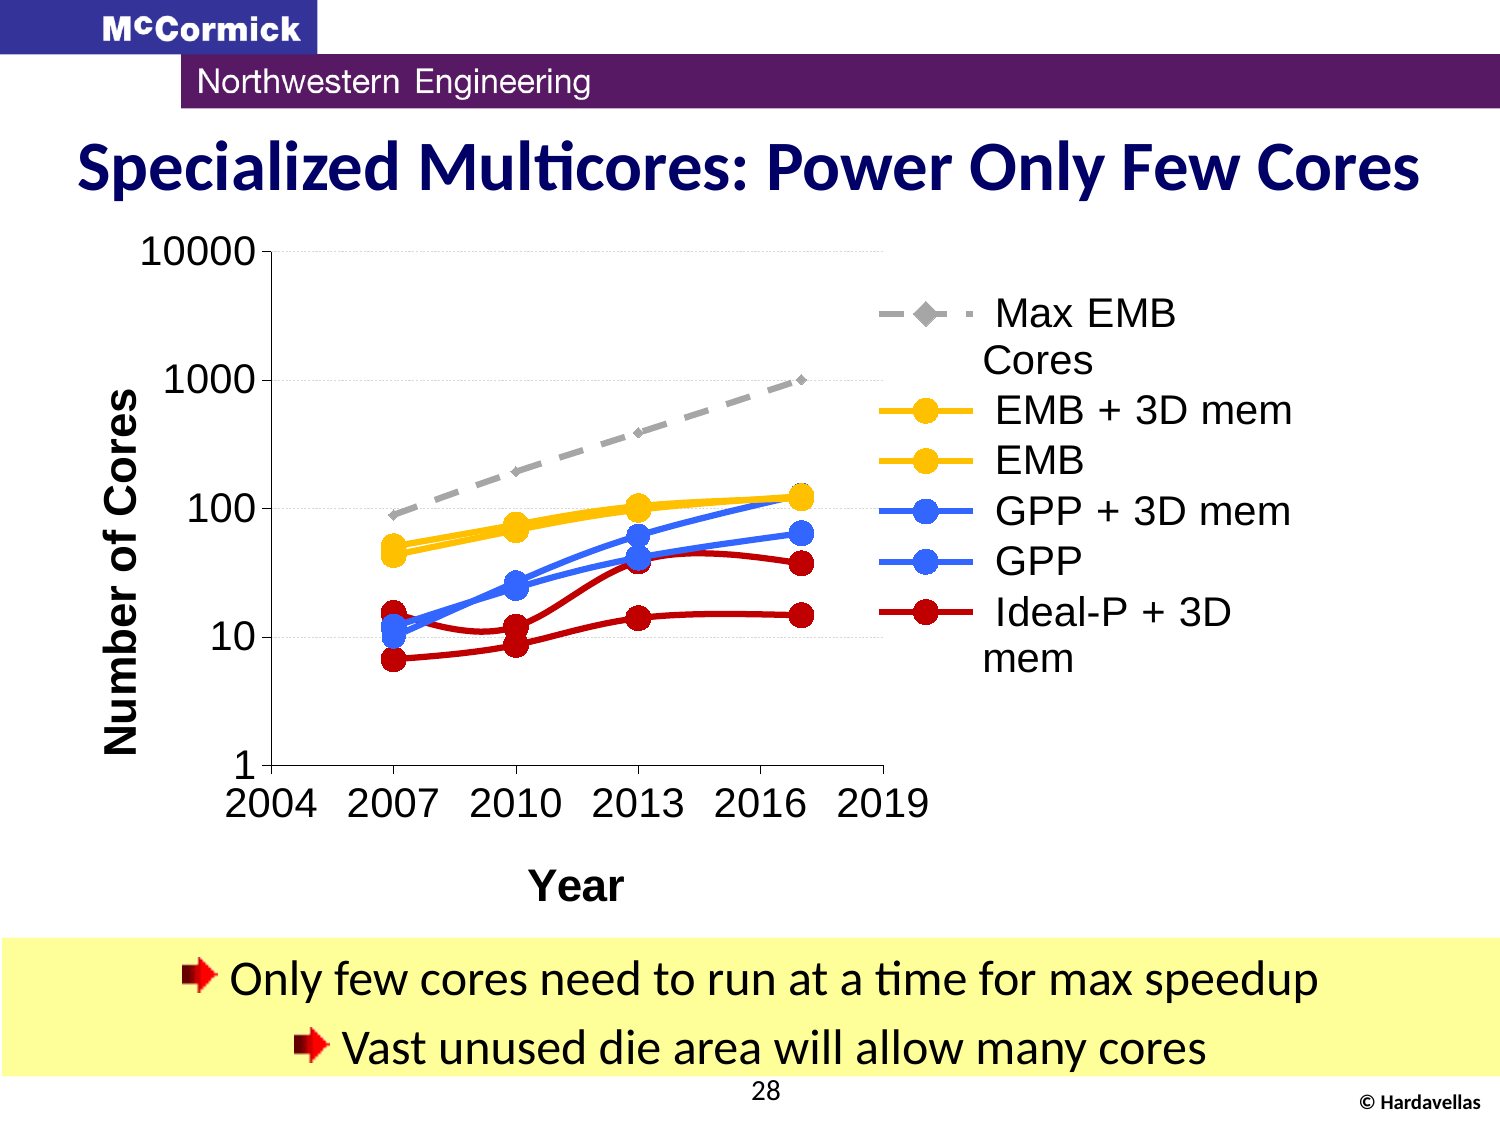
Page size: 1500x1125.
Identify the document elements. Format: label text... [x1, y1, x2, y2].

title Specialized Multicores: Power Only Few Cores [0, 107, 1500, 216]
slide_number 28 [445, 1077, 797, 1125]
picture [294, 1027, 330, 1063]
chart [74, 215, 1426, 925]
footer © Hardavellas [999, 1080, 1497, 1119]
picture [96, 9, 681, 55]
text_box Only few cores need to run at a time for max speedup Vast unused die area will allow many cores [2, 937, 1500, 1077]
picture [182, 957, 218, 993]
picture [199, 68, 595, 100]
